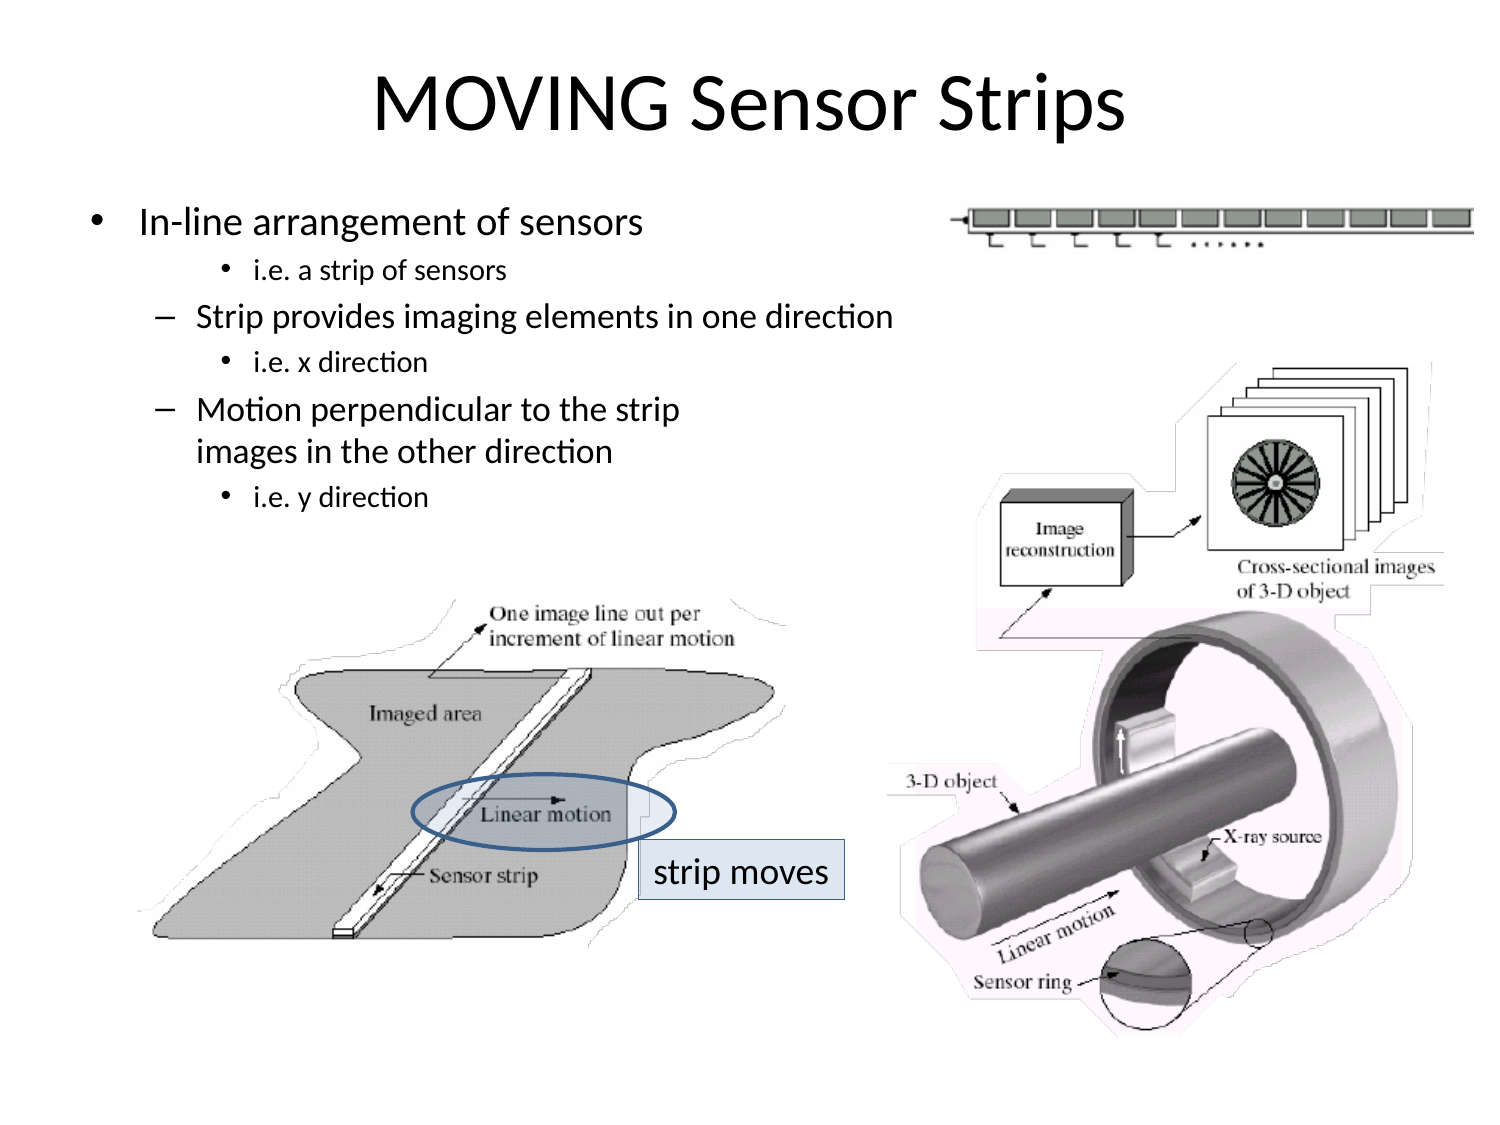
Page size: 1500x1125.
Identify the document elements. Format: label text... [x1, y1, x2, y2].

picture [944, 200, 1474, 254]
picture [887, 362, 1444, 1038]
title MOVING Sensor Strips [75, 45, 1425, 150]
list In-line arrangement of sensors i.e. a strip of sensors Strip provides imaging elements in one direction i.e. x direction Motion perpendicular to the strip images in the other direction i.e. y direction [75, 187, 1425, 525]
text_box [412, 773, 846, 901]
picture [137, 599, 787, 949]
